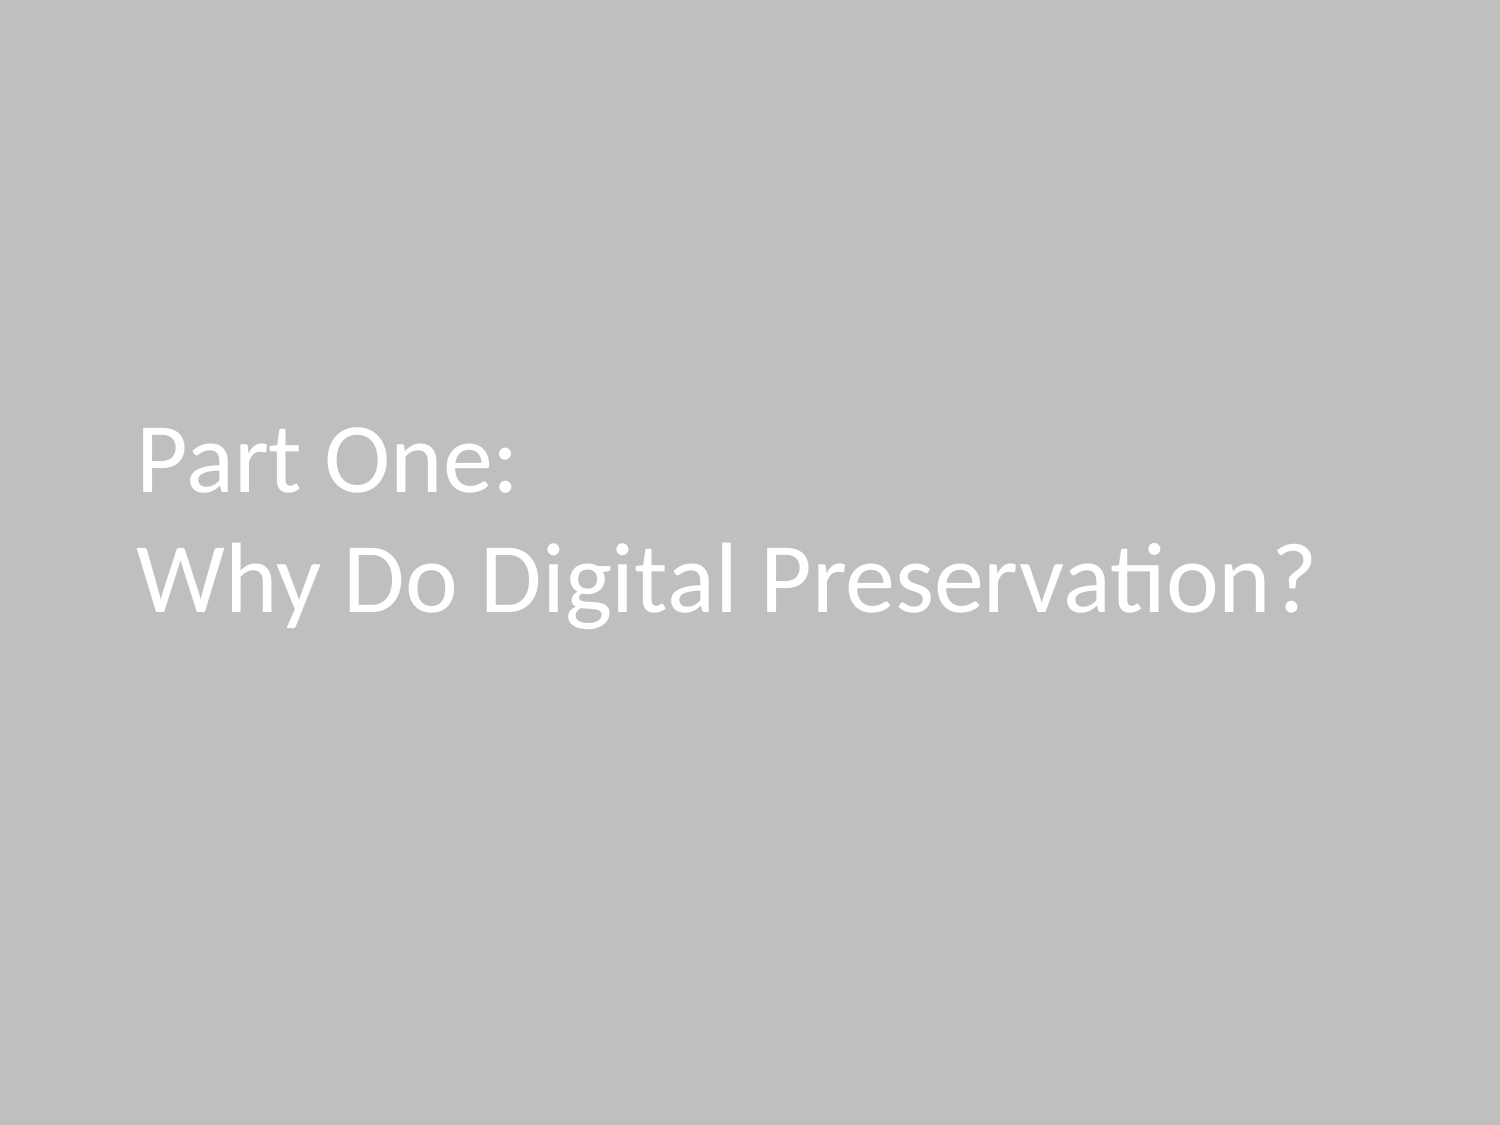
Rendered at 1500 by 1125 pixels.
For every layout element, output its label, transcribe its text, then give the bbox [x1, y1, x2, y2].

text_box Part One: Why Do Digital Preservation? [121, 385, 1334, 640]
